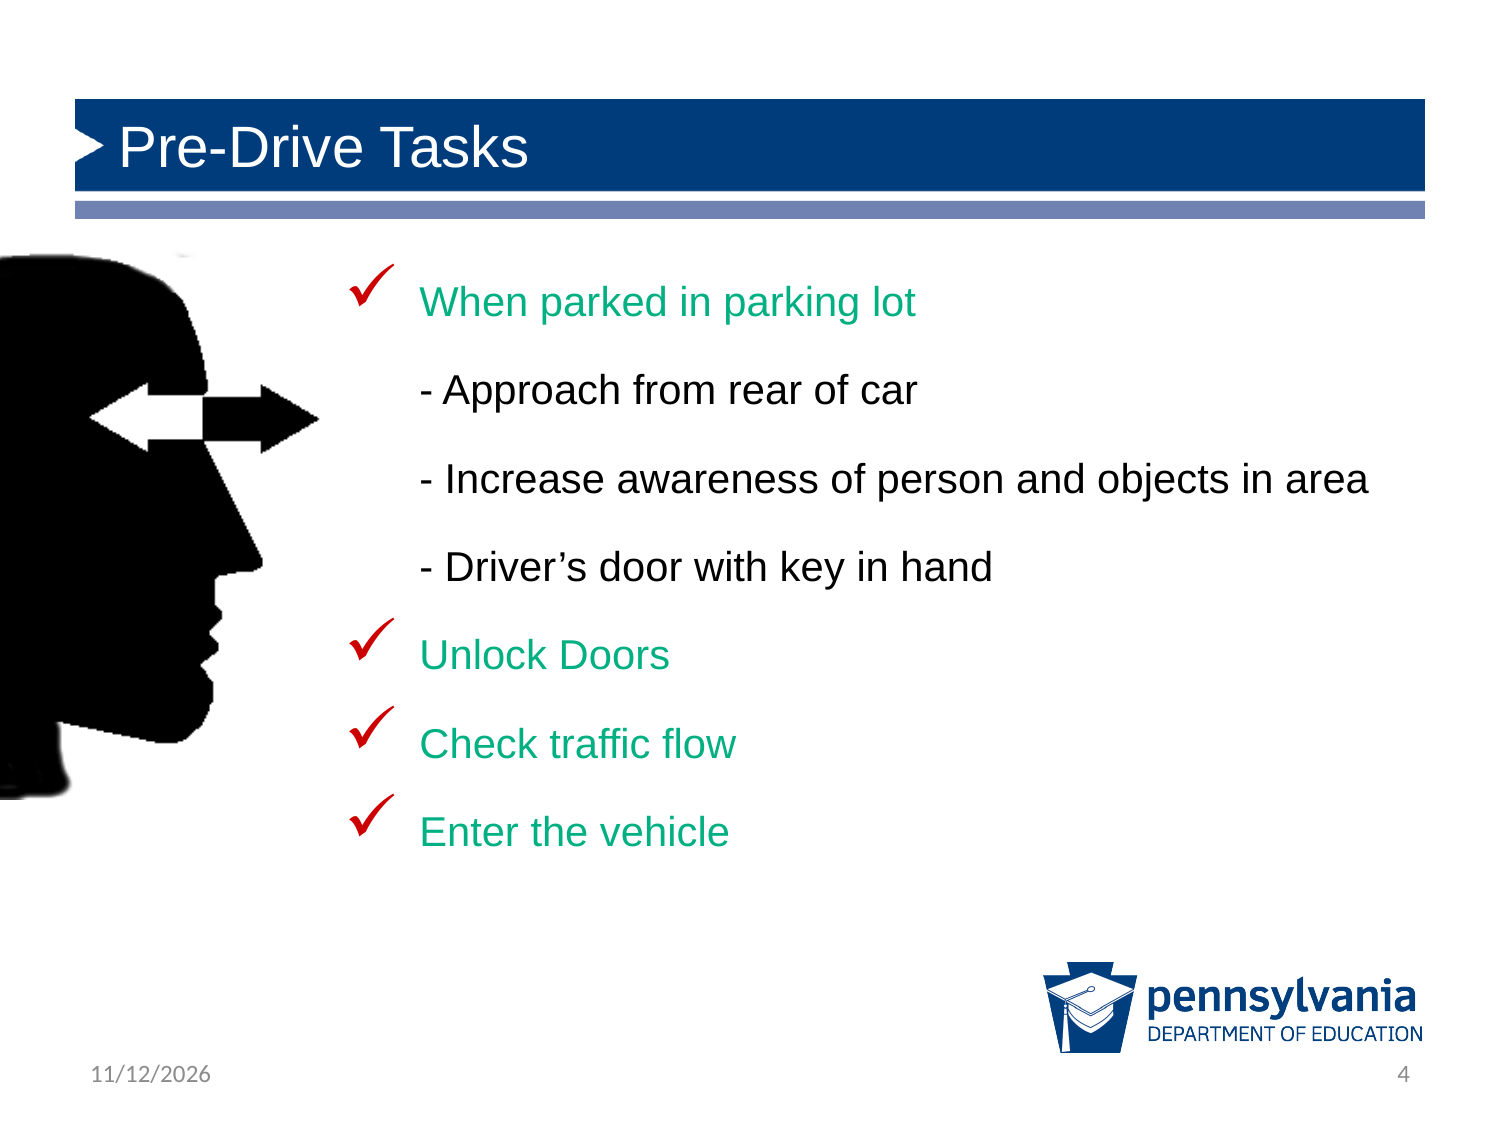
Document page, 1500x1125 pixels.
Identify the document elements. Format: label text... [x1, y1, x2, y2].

title Pre-Drive Tasks [75, 50, 1425, 238]
picture [1043, 962, 1422, 1053]
slide_number 4 [1074, 1042, 1425, 1103]
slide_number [75, 1042, 425, 1103]
picture [0, 249, 331, 801]
text_box When parked in parking lot - Approach from rear of car - Increase awareness of person and objects in area - Driver’s door with key in hand Unlock Doors Check traffic flow Enter the vehicle [329, 237, 1418, 988]
